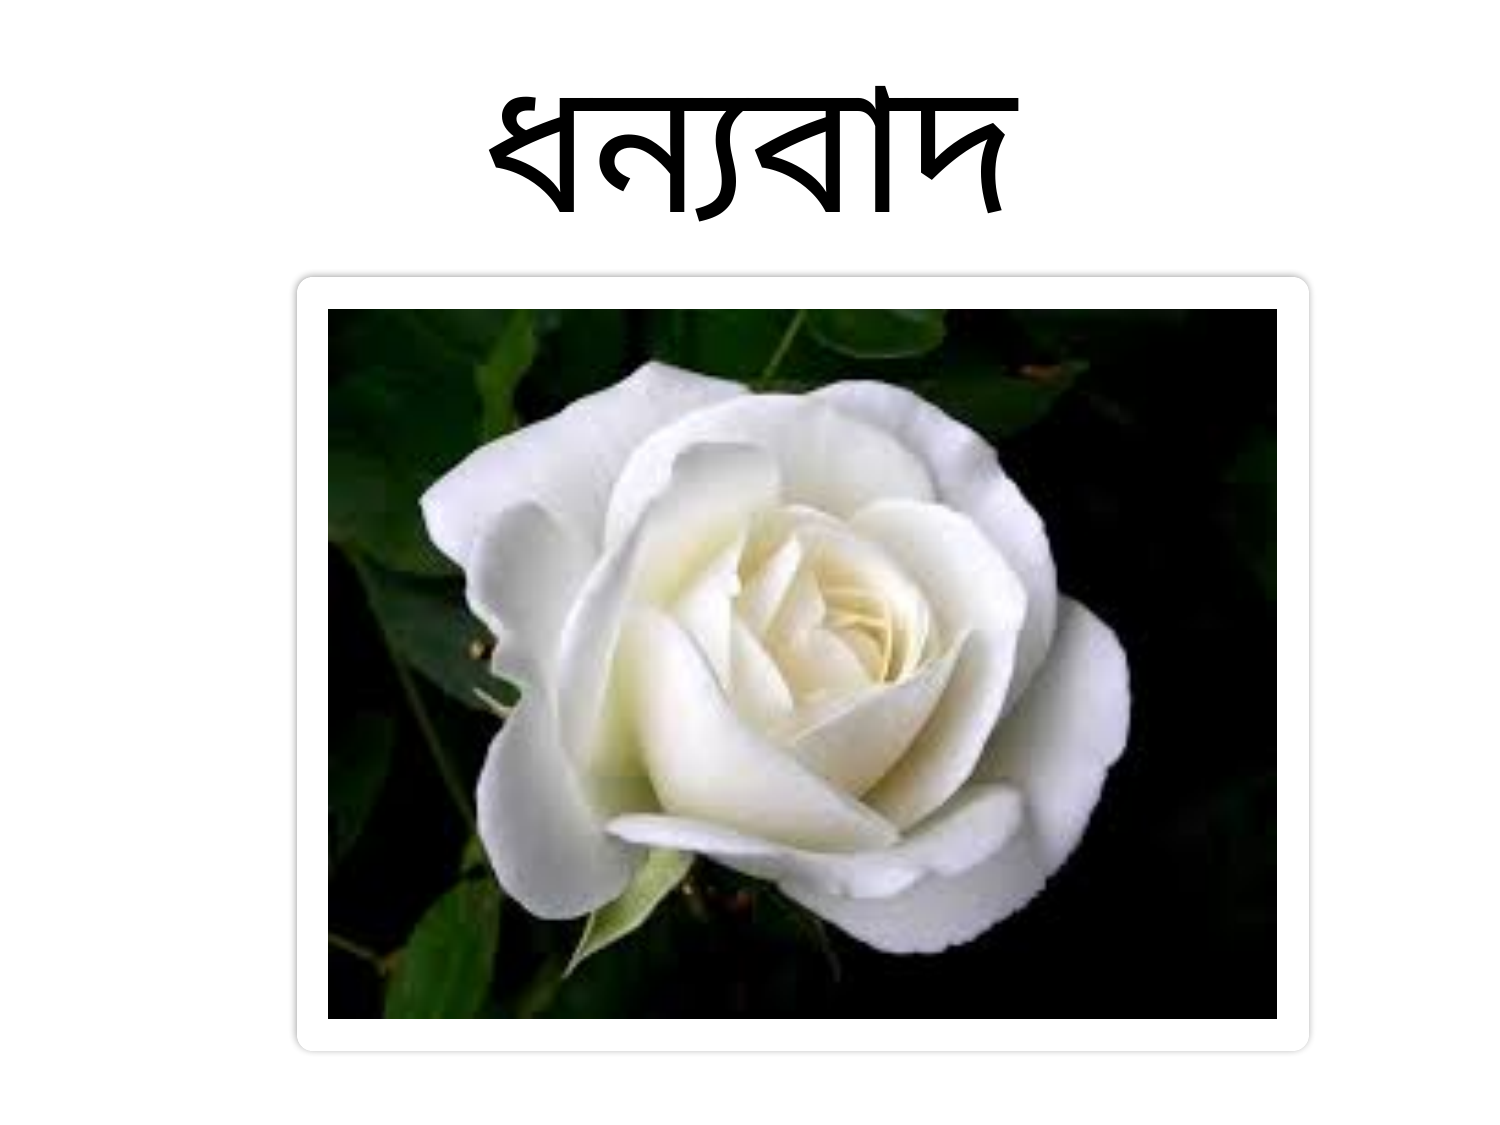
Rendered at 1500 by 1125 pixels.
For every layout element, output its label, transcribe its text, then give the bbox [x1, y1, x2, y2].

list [327, 308, 1278, 1020]
title ধন্যবাদ [75, 45, 1425, 233]
